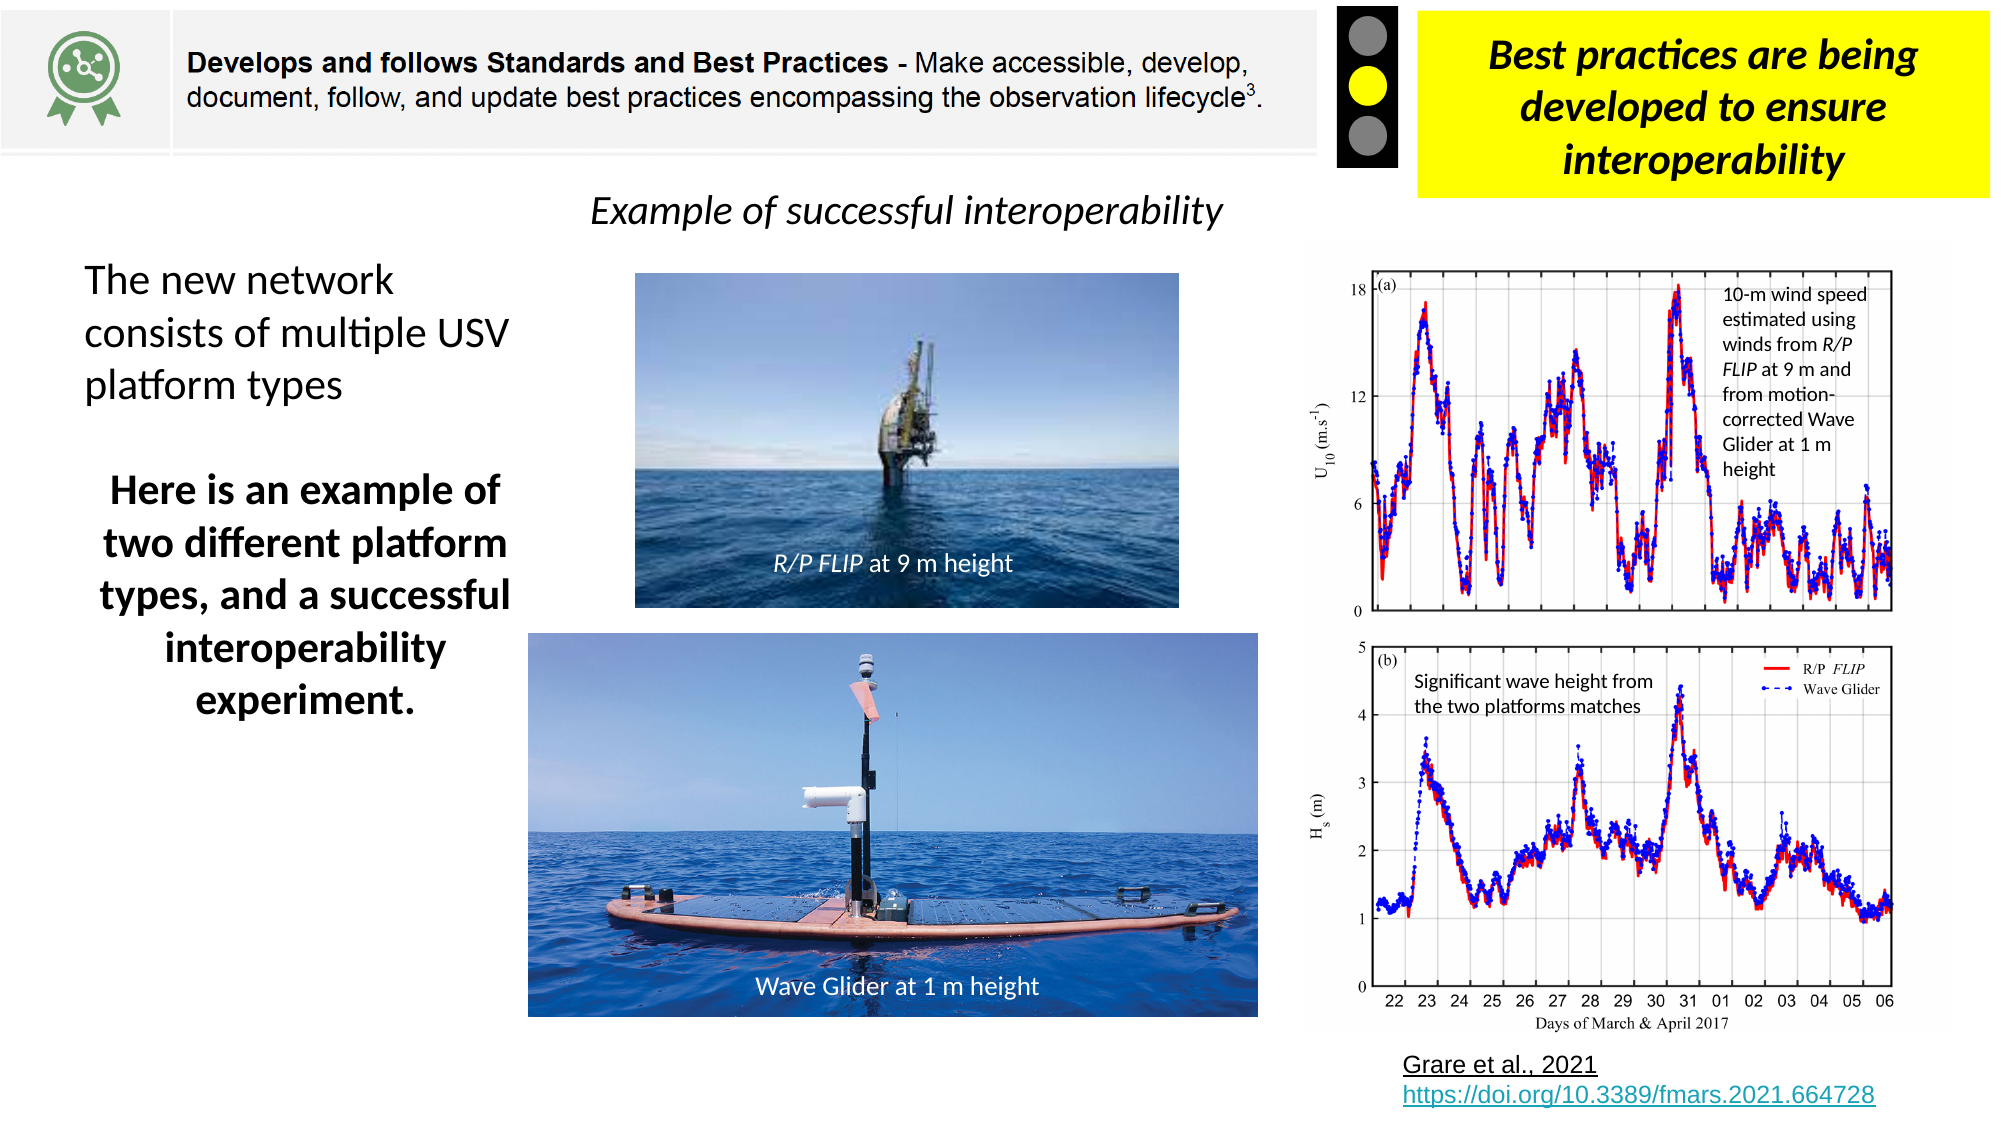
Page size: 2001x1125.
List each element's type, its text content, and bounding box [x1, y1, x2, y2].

picture [528, 633, 1258, 1017]
text_box The new network consists of multiple USV platform types Here is an example of two different platform types, and a successful interoperability experiment. [69, 235, 543, 799]
picture [634, 273, 1179, 609]
text_box Grare et al., 2021 https://doi.org/10.3389/fmars.2021.664728 [1387, 1043, 1904, 1124]
text_box Example of successful interoperability [542, 167, 1272, 248]
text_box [1304, 235, 1954, 1035]
picture [1336, 6, 1399, 168]
text_box Best practices are being developed to ensure interoperability [1417, 10, 1991, 199]
picture [0, 10, 1318, 156]
